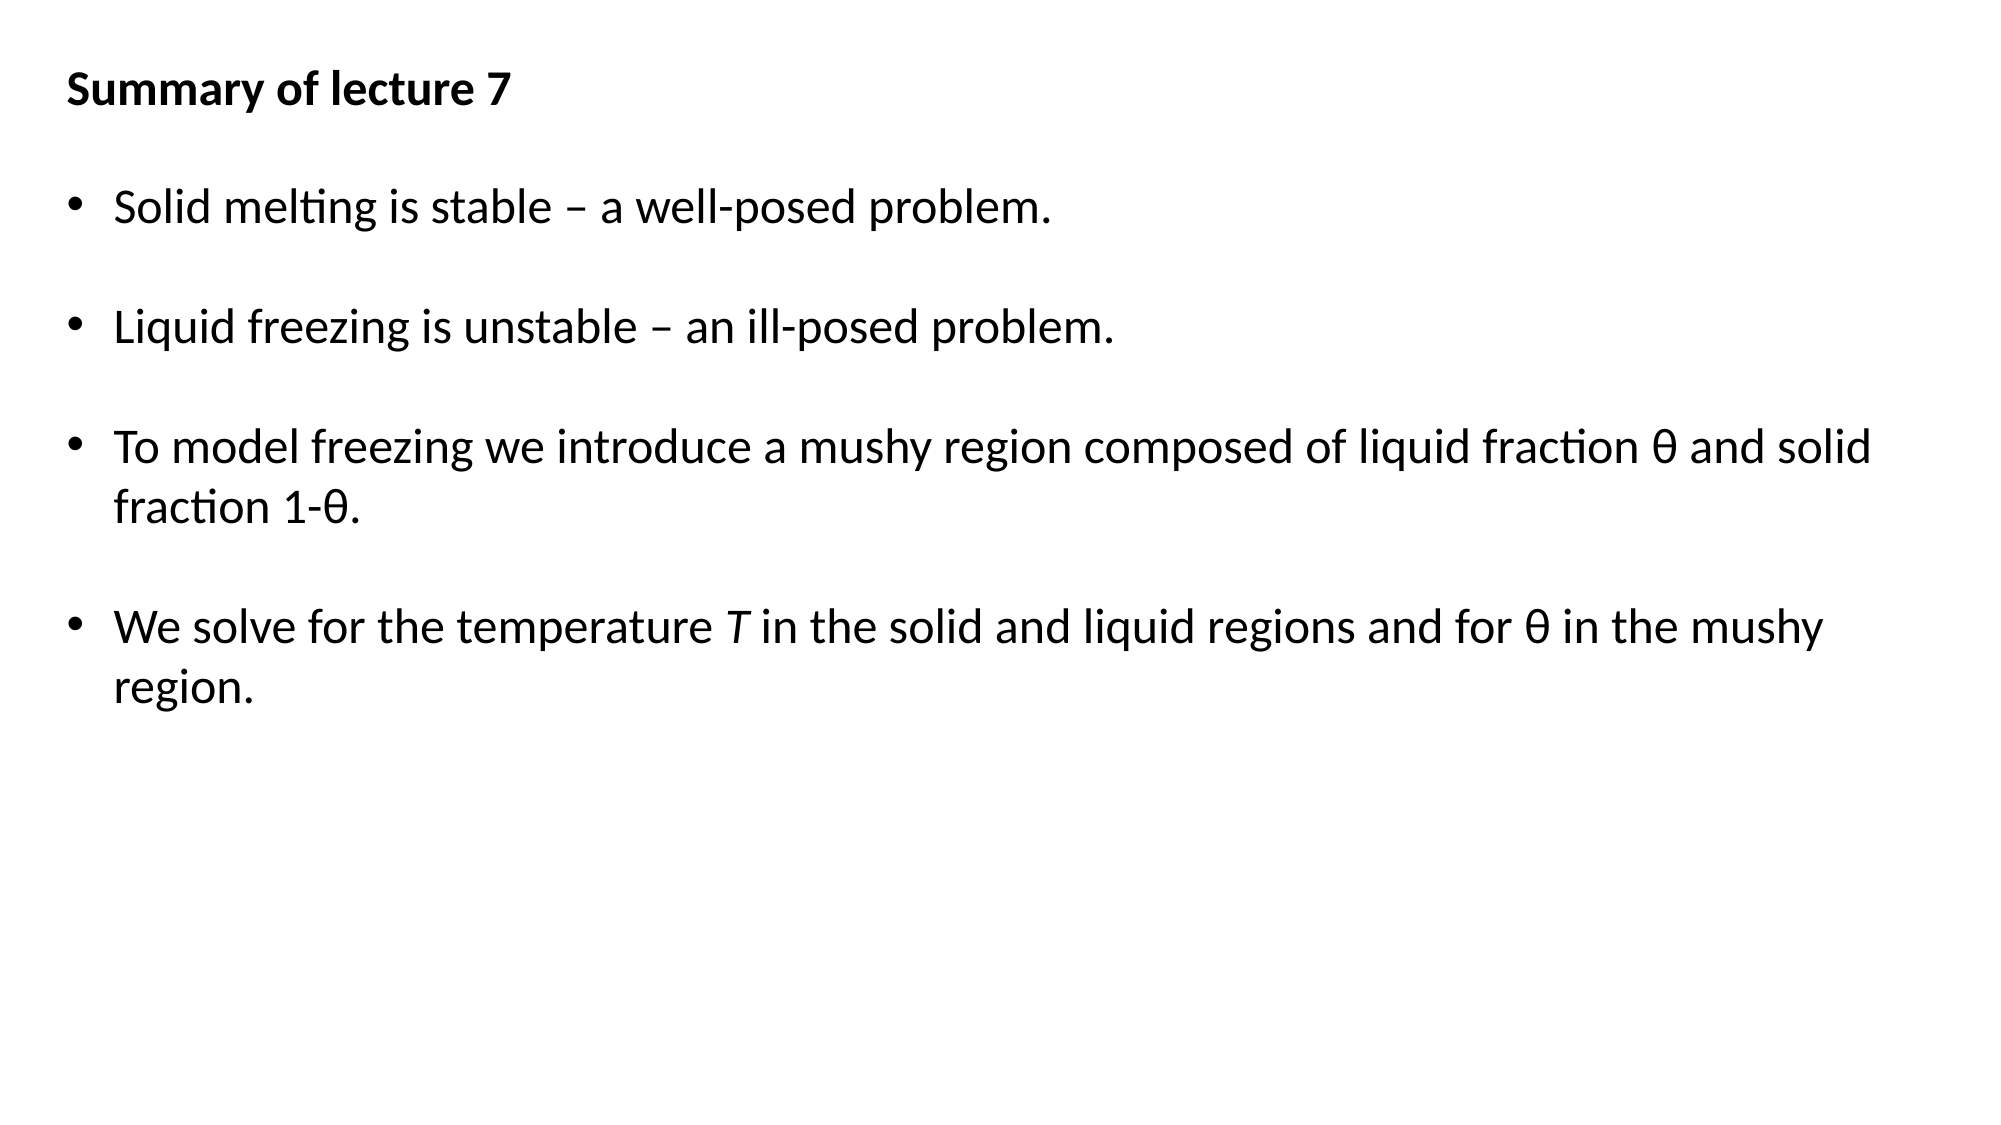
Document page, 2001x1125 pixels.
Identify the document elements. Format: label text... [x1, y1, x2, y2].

text_box Solid melting is stable – a well-posed problem. Liquid freezing is unstable – an ill-posed problem. To model freezing we introduce a mushy region composed of liquid fraction θ and solid fraction 1-θ. We solve for the temperature T in the solid and liquid regions and for θ in the mushy region. [51, 166, 1940, 721]
text_box Summary of lecture 7 [51, 48, 1940, 123]
